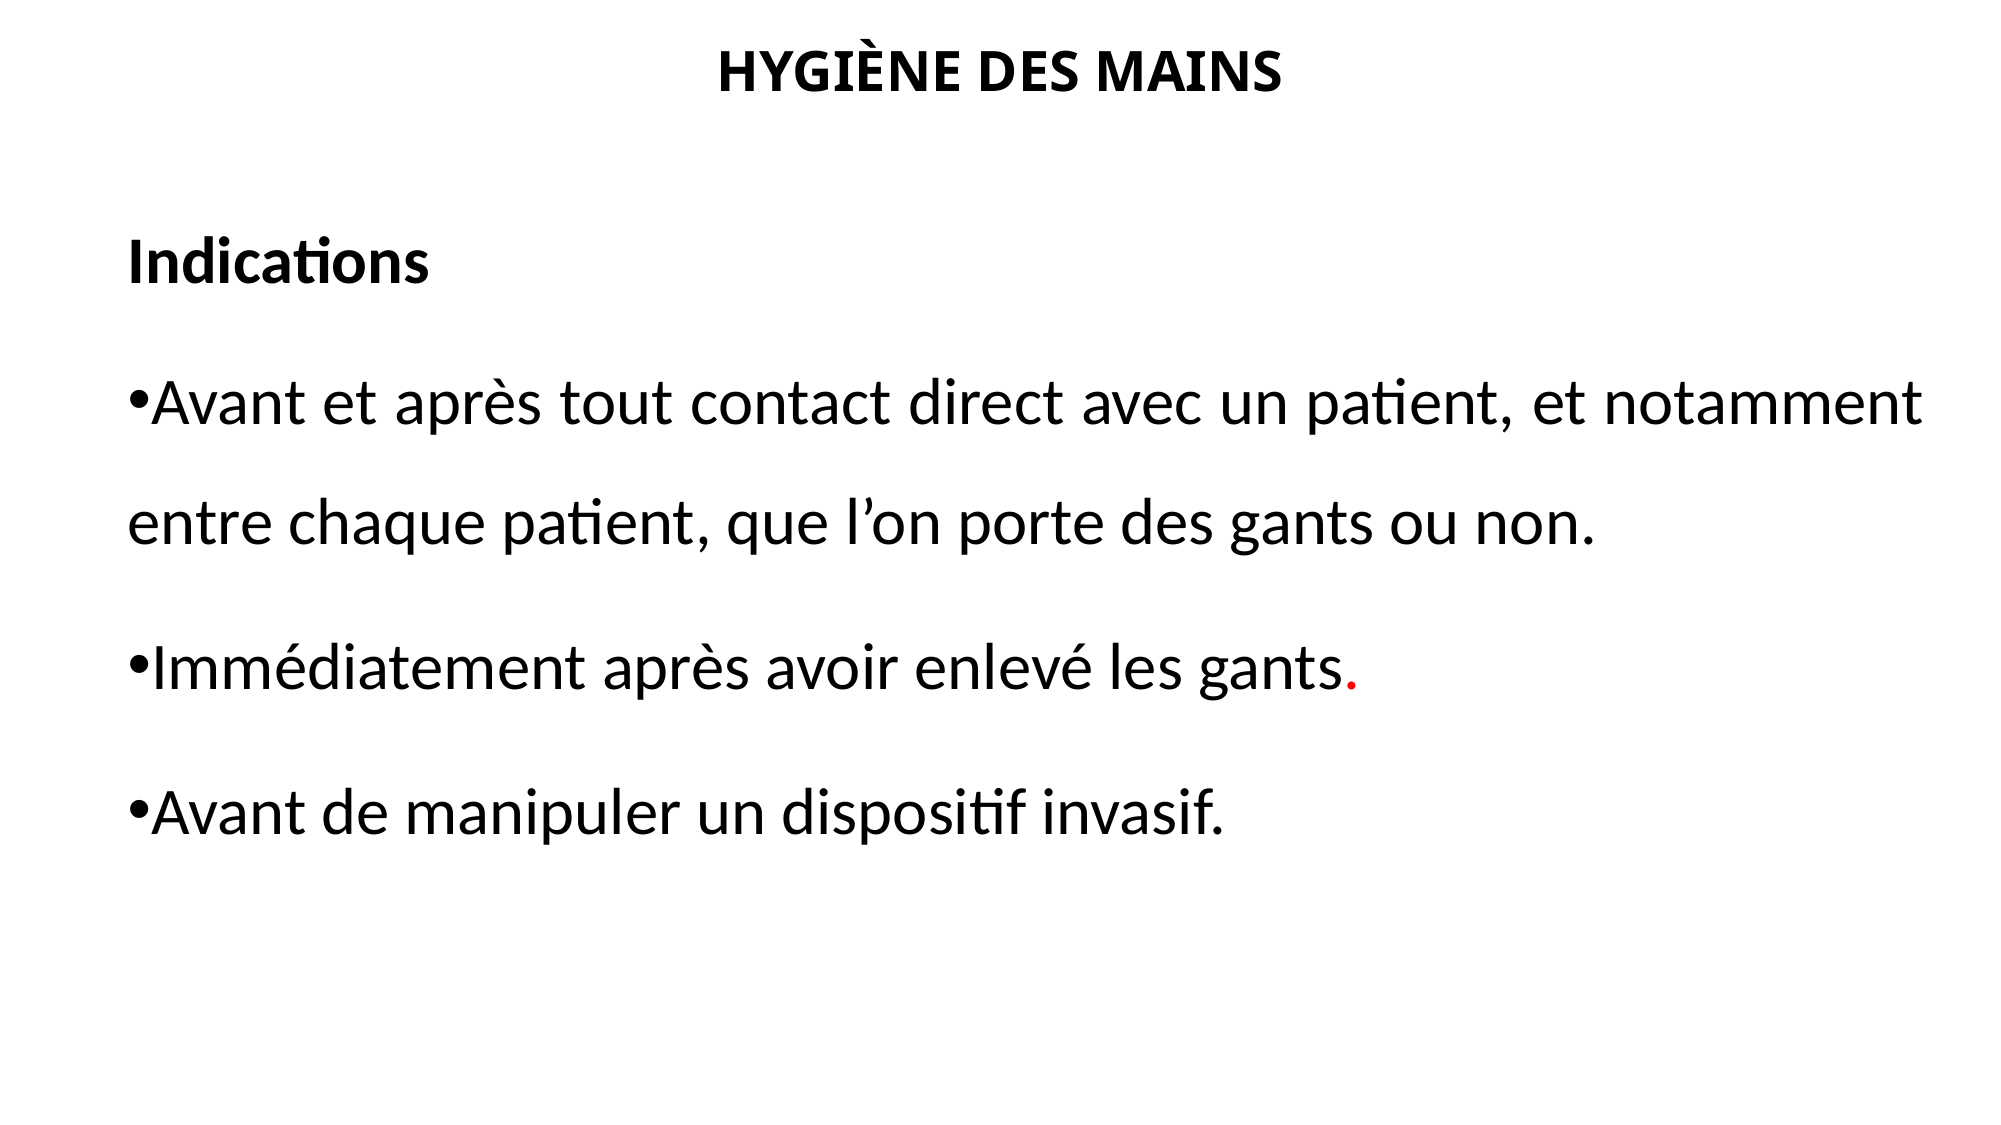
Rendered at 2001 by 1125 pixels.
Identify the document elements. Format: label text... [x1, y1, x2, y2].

title HYGIÈNE DES MAINS [44, 0, 1956, 179]
list Indications Avant et après tout contact direct avec un patient, et notamment entre chaque patient, que l’on porte des gants ou non. Immédiatement après avoir enlevé les gants. Avant de manipuler un dispositif invasif. [77, 169, 1941, 1059]
